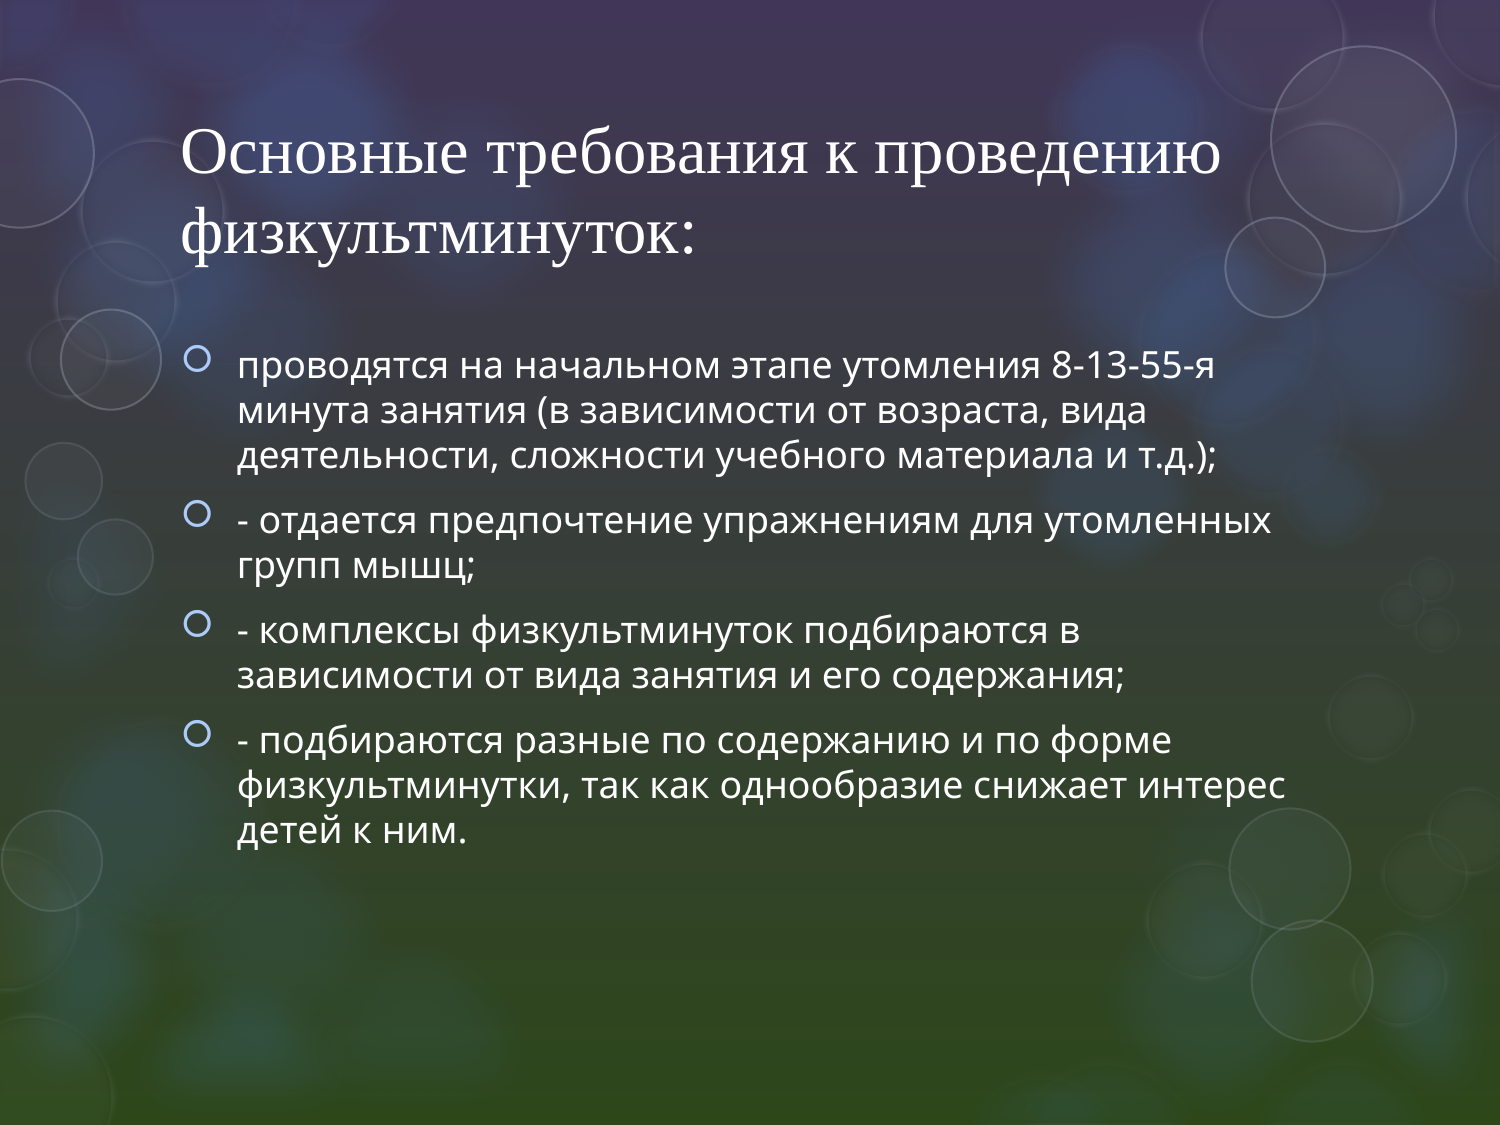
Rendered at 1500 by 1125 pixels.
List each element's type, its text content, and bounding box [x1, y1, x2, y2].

title Основные требования к проведению физкультминуток: [165, 110, 1335, 263]
list проводятся на начальном этапе утомления 8-13-55-я минута занятия (в зависимости от возраста, вида деятельности, сложности учебного материала и т.д.); - отдается предпочтение упражнениям для утомленных групп мышц; - комплексы физкультминуток подбираются в зависимости от вида занятия и его содержания; - подбираются разные по содержанию и по форме физкультминутки, так как однообразие снижает интерес детей к ним. [165, 296, 1335, 962]
